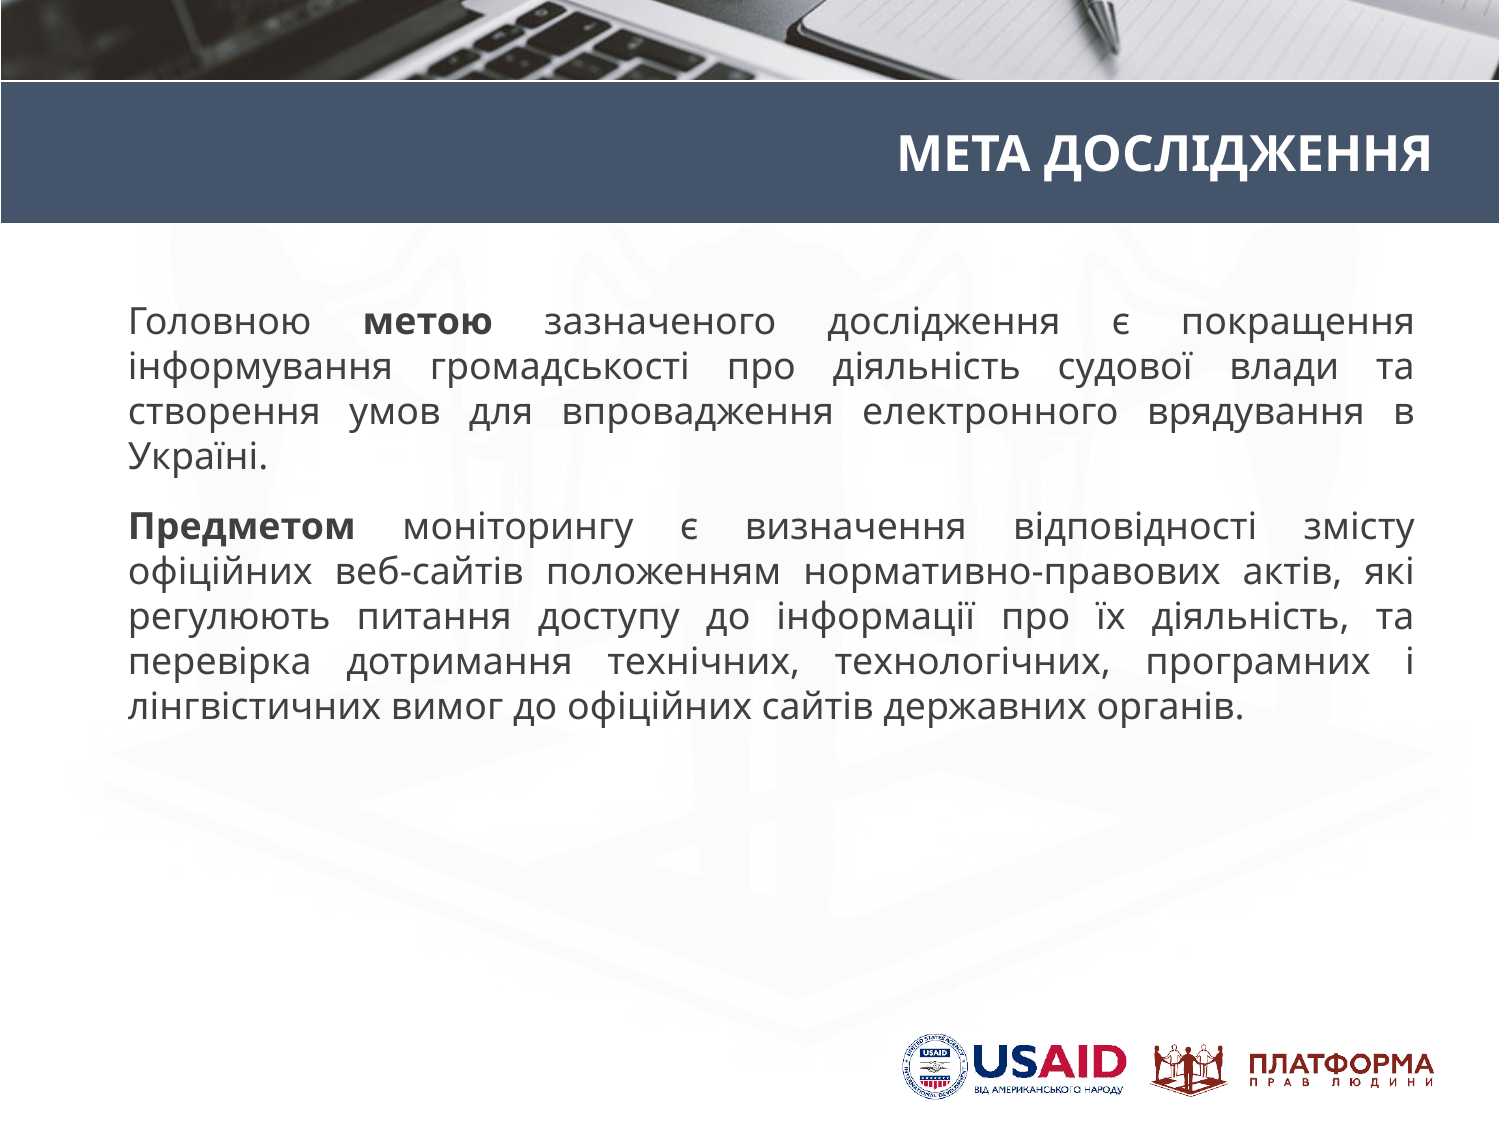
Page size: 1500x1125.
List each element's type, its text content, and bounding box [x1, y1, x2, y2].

text_box [0, 117, 1500, 225]
picture [0, 0, 1500, 117]
text_box Головною метою зазначеного дослідження є покращення інформування громадськості про діяльність судової влади та створення умов для впровадження електронного врядування в Україні. Предметом моніторингу є визначення відповідності змісту офіційних веб-сайтів положенням нормативно-правових актів, які регулюють питання доступу до інформації про їх діяльність, та перевірка дотримання технічних, технологічних, програмних і лінгвістичних вимог до офіційних сайтів державних органів. [113, 289, 1431, 735]
text_box МЕТА ДОСЛІДЖЕННЯ [844, 117, 1449, 189]
picture [870, 1013, 1450, 1125]
